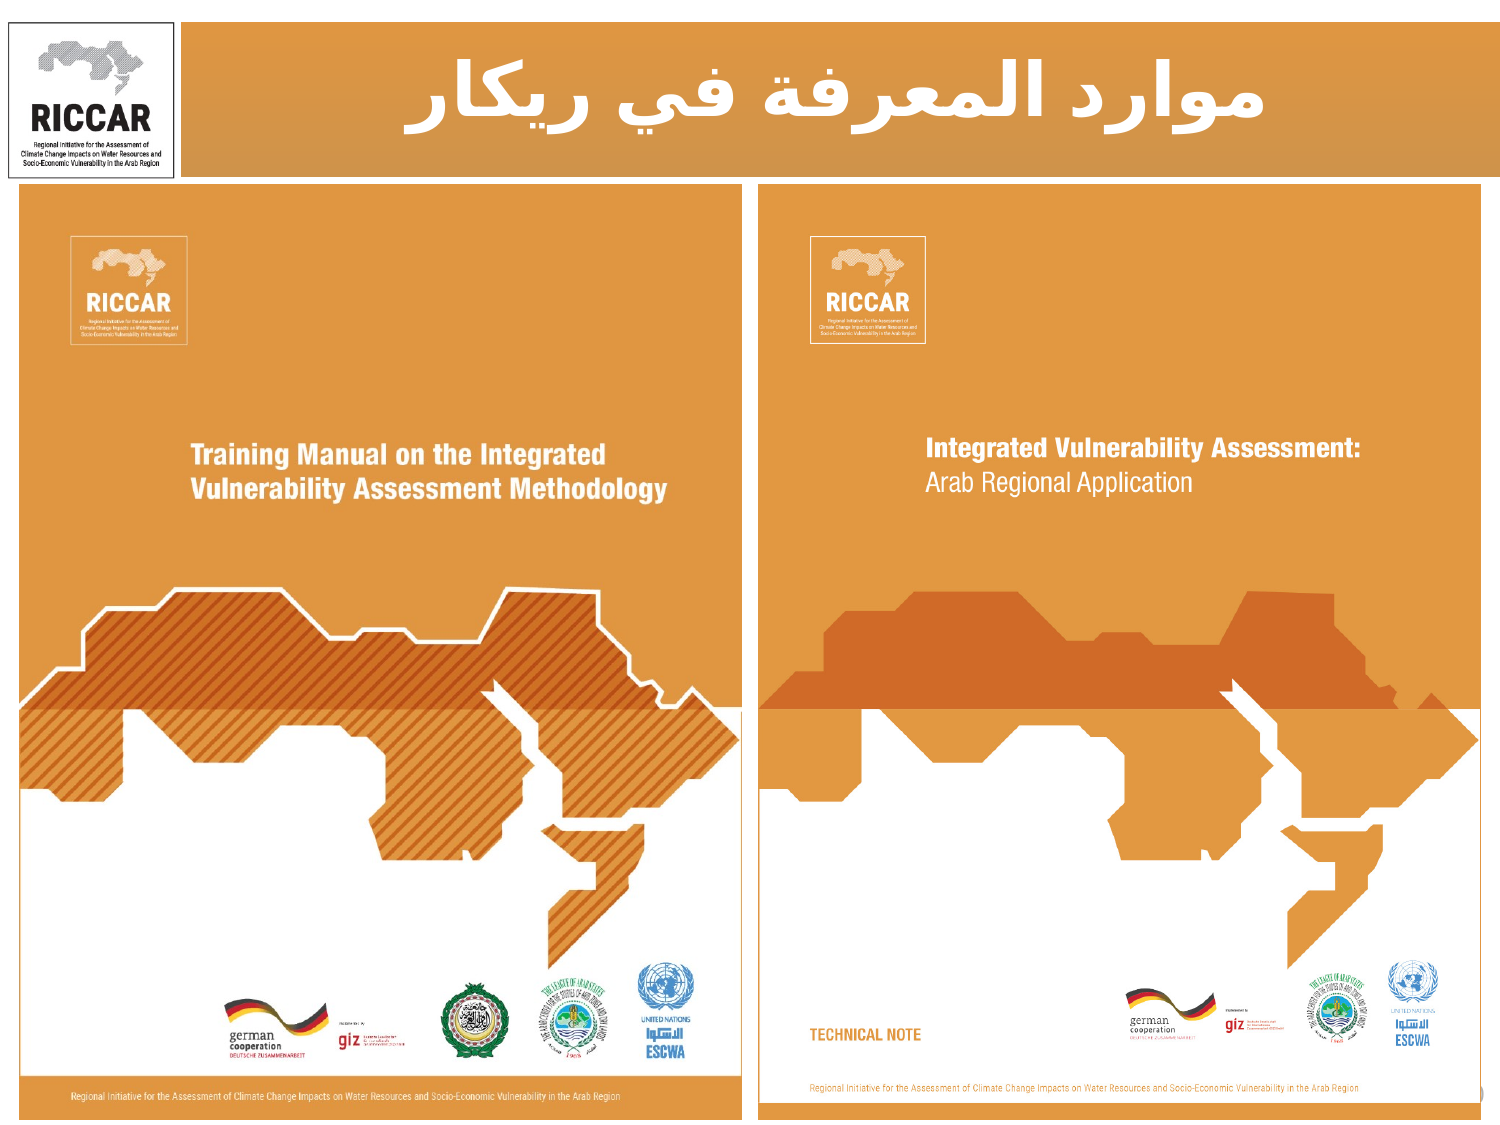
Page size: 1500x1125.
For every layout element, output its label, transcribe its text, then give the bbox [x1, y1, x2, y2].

slide_number 10 [1433, 1065, 1500, 1125]
picture [758, 184, 1481, 1120]
text_box موارد المعرفة في ريكار [178, 44, 1500, 150]
picture [0, 15, 742, 1120]
